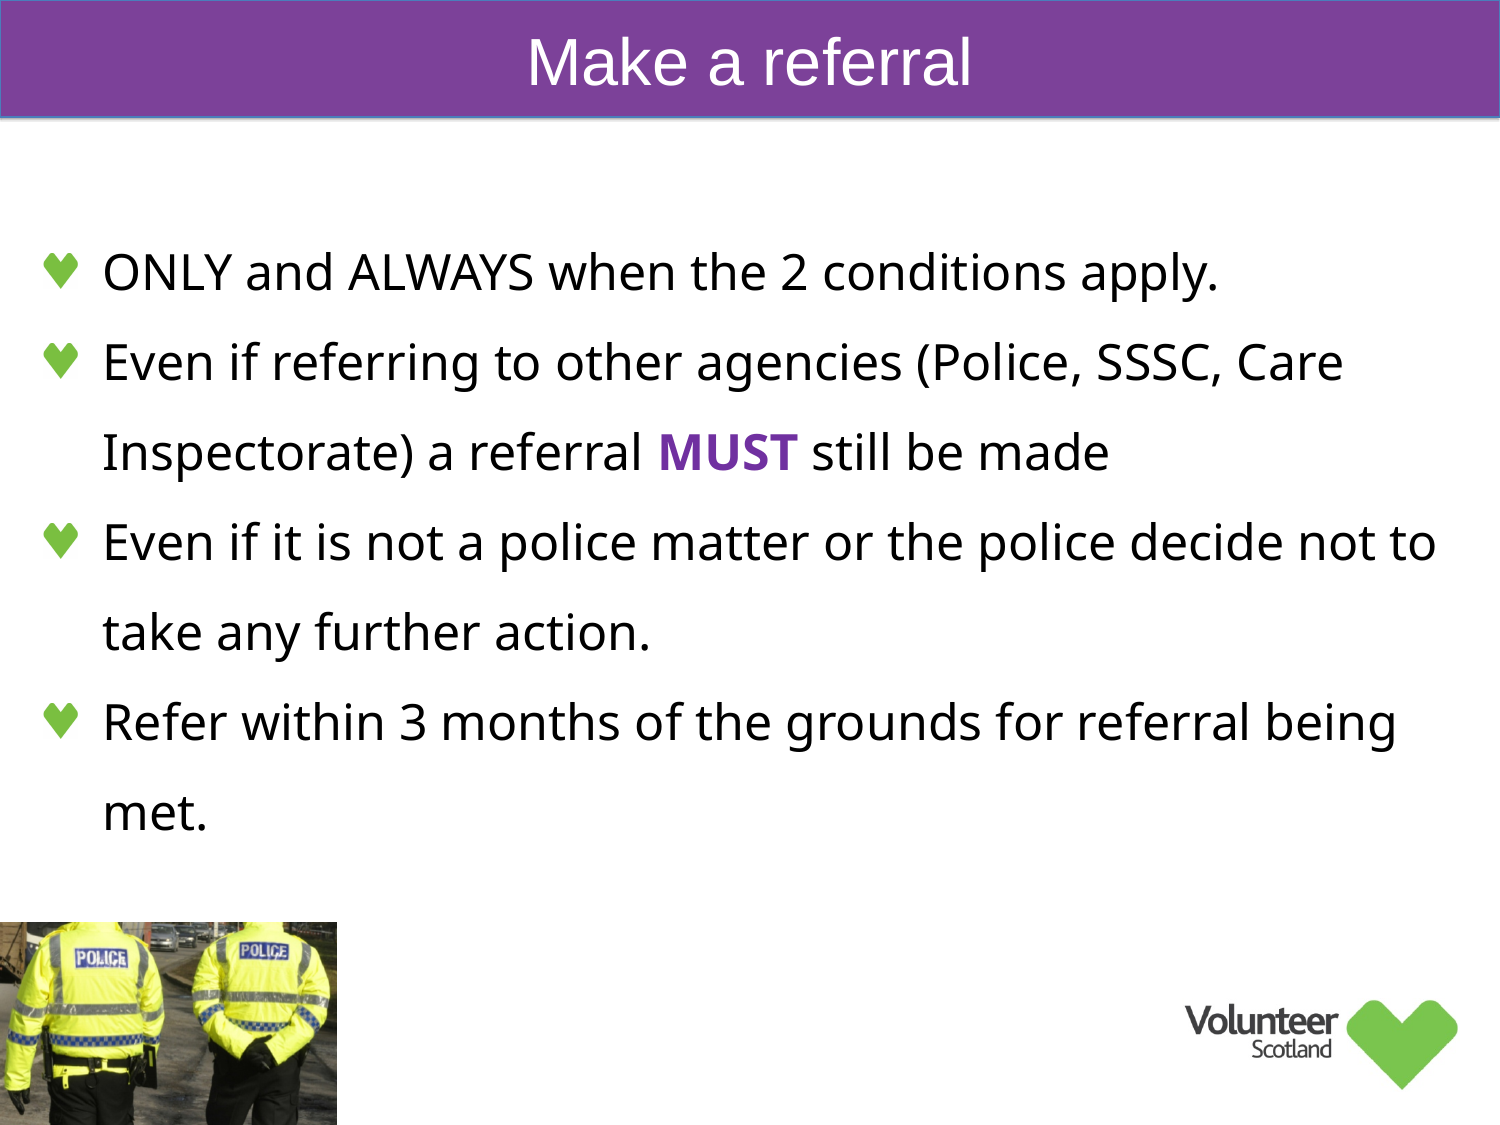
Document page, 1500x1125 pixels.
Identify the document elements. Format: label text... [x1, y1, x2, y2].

picture [43, 703, 78, 739]
text_box Make a referral [0, 0, 1500, 118]
picture [43, 253, 78, 289]
picture [1182, 998, 1460, 1092]
text_box ONLY and ALWAYS when the 2 conditions apply. Even if referring to other agencies (Police, SSSC, Care Inspectorate) a referral MUST still be made Even if it is not a police matter or the police decide not to take any further action. Refer within 3 months of the grounds for referral being met. [29, 203, 1471, 848]
picture [0, 922, 337, 1125]
picture [43, 343, 78, 379]
picture [43, 523, 78, 559]
